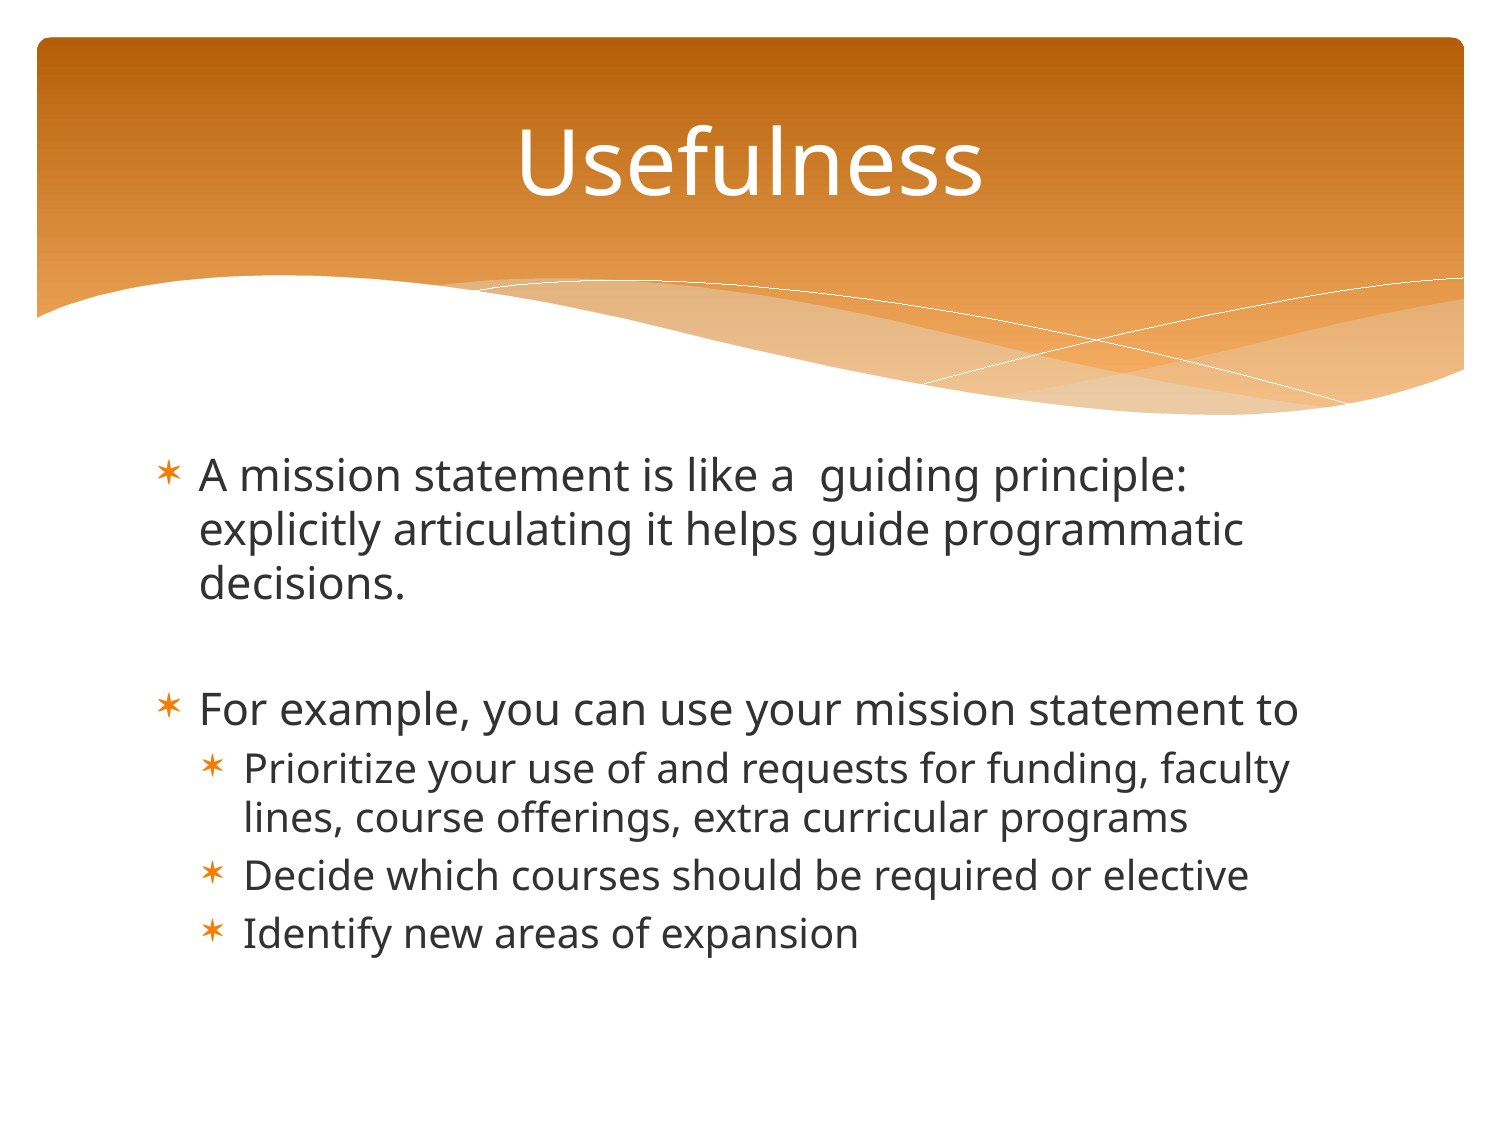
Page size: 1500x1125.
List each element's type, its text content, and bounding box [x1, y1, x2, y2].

list A mission statement is like a guiding principle: explicitly articulating it helps guide programmatic decisions. For example, you can use your mission statement to Prioritize your use of and requests for funding, faculty lines, course offerings, extra curricular programs Decide which courses should be required or elective Identify new areas of expansion [143, 438, 1359, 1063]
title Usefulness [75, 55, 1425, 261]
